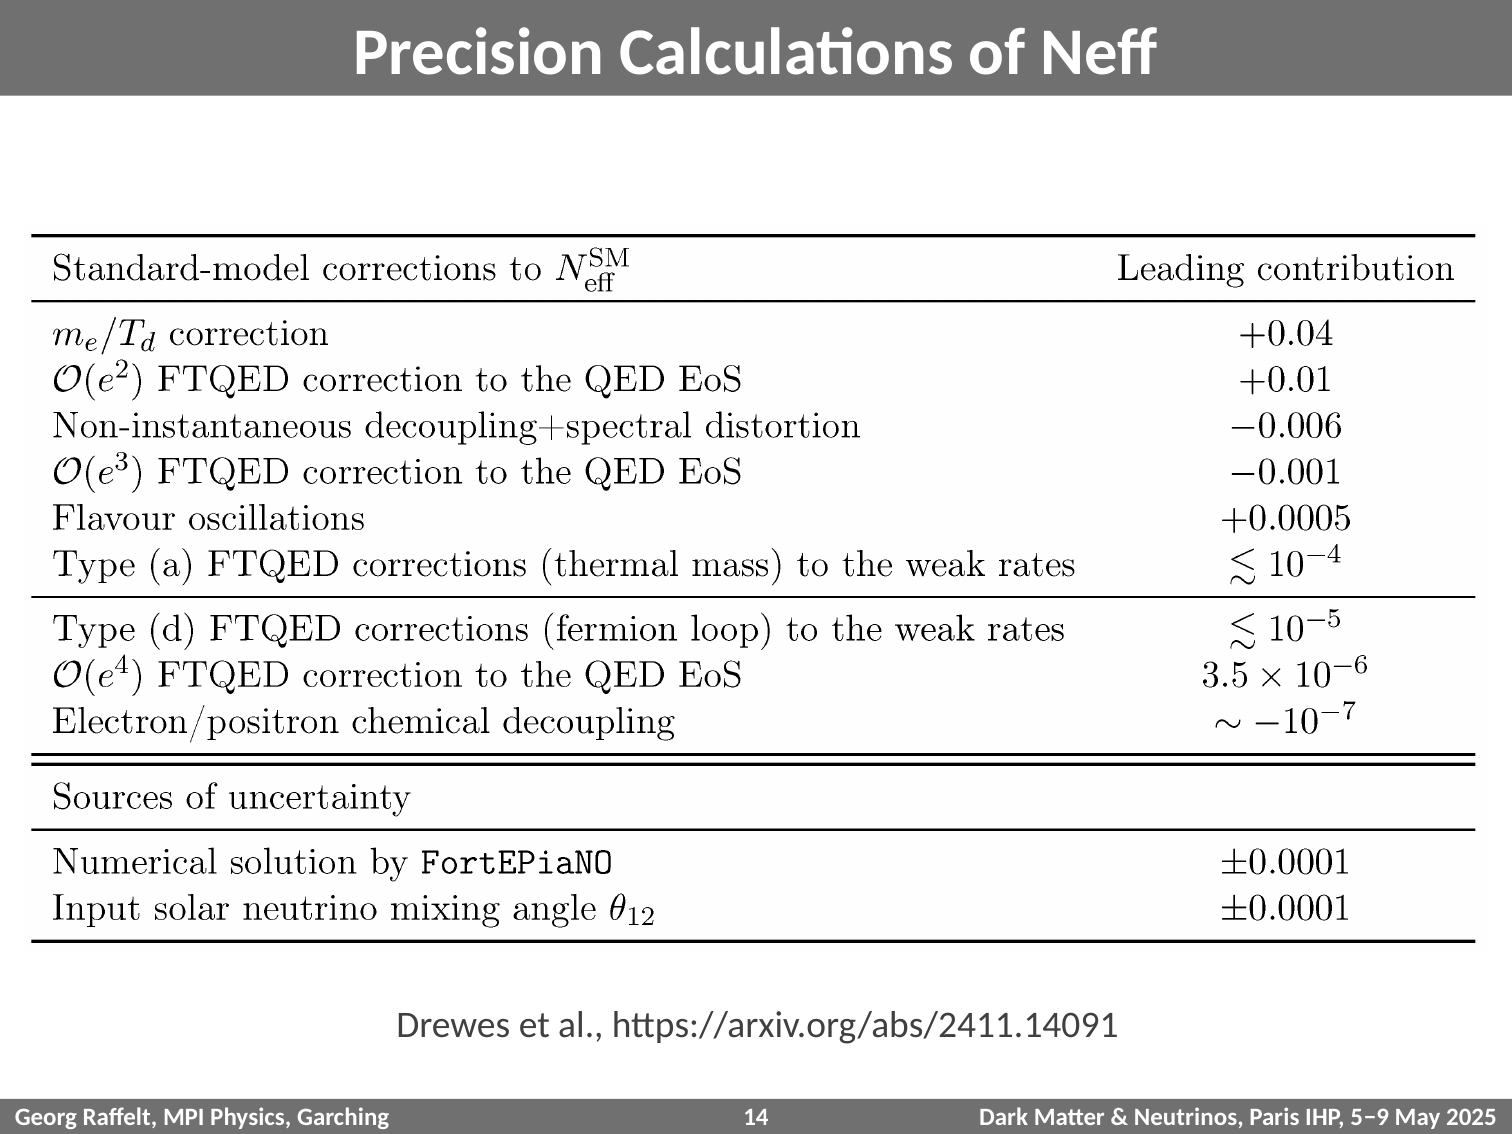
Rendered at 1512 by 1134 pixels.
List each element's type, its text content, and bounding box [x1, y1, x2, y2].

text_box Drewes et al., https://arxiv.org/abs/2411.14091 [381, 992, 1134, 1052]
picture [23, 224, 1489, 953]
title Precision Calculations of Neff [0, 0, 1512, 96]
